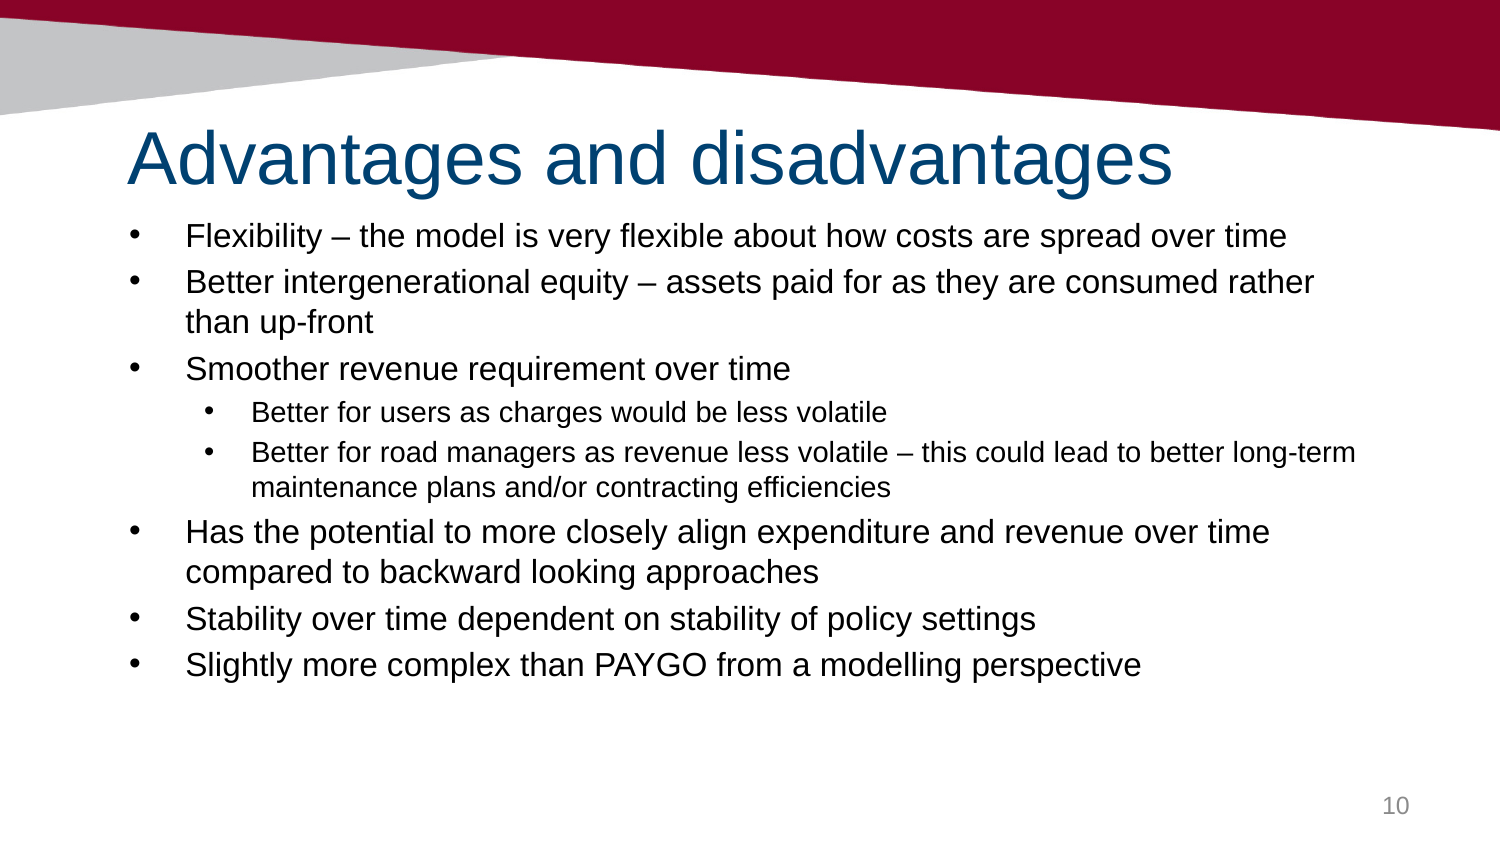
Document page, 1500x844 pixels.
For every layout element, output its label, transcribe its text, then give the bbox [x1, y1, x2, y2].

title Advantages and disadvantages [112, 102, 1388, 206]
picture [0, 0, 1500, 144]
slide_number 10 [1074, 782, 1425, 827]
list Flexibility – the model is very flexible about how costs are spread over time Better intergenerational equity – assets paid for as they are consumed rather than up-front Smoother revenue requirement over time Better for users as charges would be less volatile Better for road managers as revenue less volatile – this could lead to better long-term maintenance plans and/or contracting efficiencies Has the potential to more closely align expenditure and revenue over time compared to backward looking approaches Stability over time dependent on stability of policy settings Slightly more complex than PAYGO from a modelling perspective [114, 206, 1390, 741]
